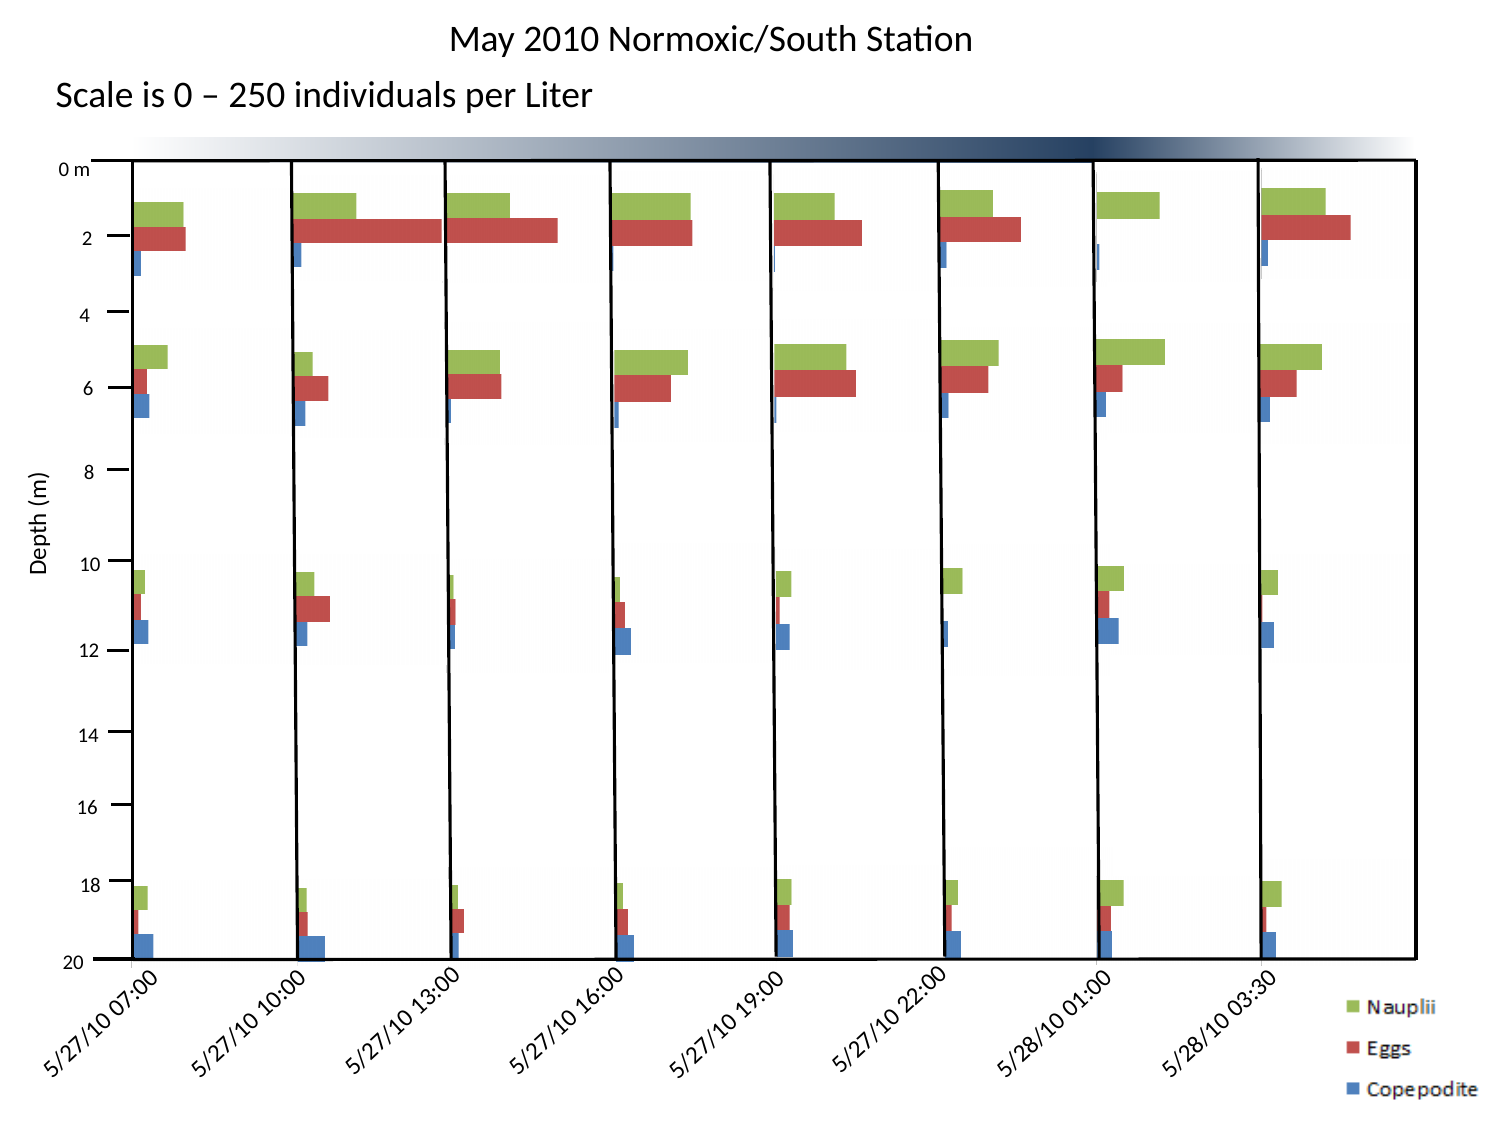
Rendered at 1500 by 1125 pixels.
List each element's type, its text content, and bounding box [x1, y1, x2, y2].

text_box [13, 137, 1500, 1118]
text_box Scale is 0 – 250 individuals per Liter [40, 62, 609, 123]
text_box May 2010 Normoxic/South Station [434, 7, 989, 67]
